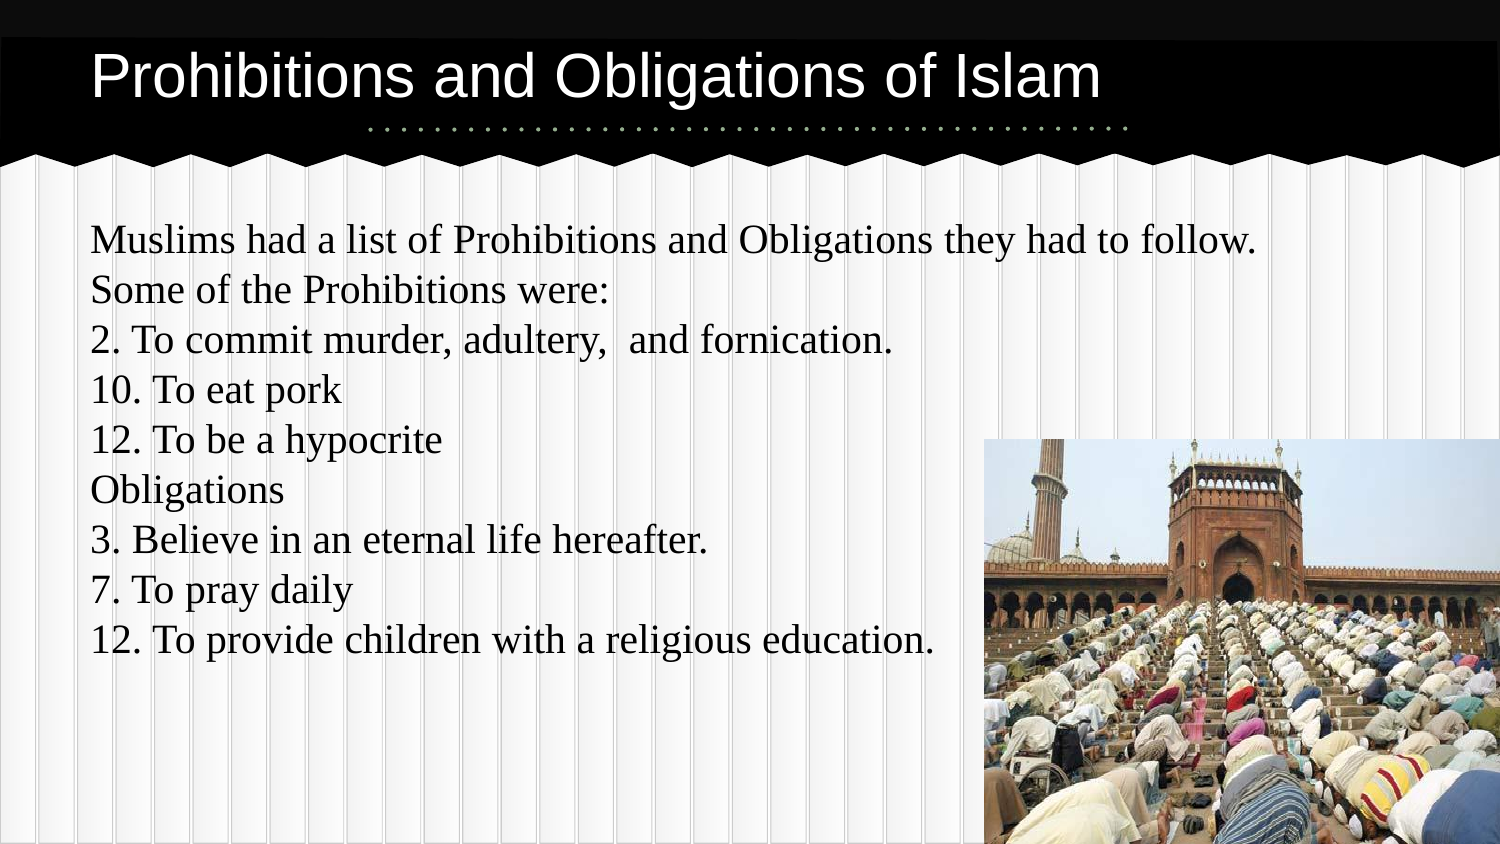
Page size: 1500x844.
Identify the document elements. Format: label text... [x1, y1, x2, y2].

picture [983, 438, 1500, 844]
list Muslims had a list of Prohibitions and Obligations they had to follow. Some of the Prohibitions were: 2. To commit murder, adultery, and fornication. 10. To eat pork 12. To be a hypocrite Obligations 3. Believe in an eternal life hereafter. 7. To pray daily 12. To provide children with a religious education. [75, 196, 1425, 793]
title Prohibitions and Obligations of Islam [75, 2, 1425, 143]
